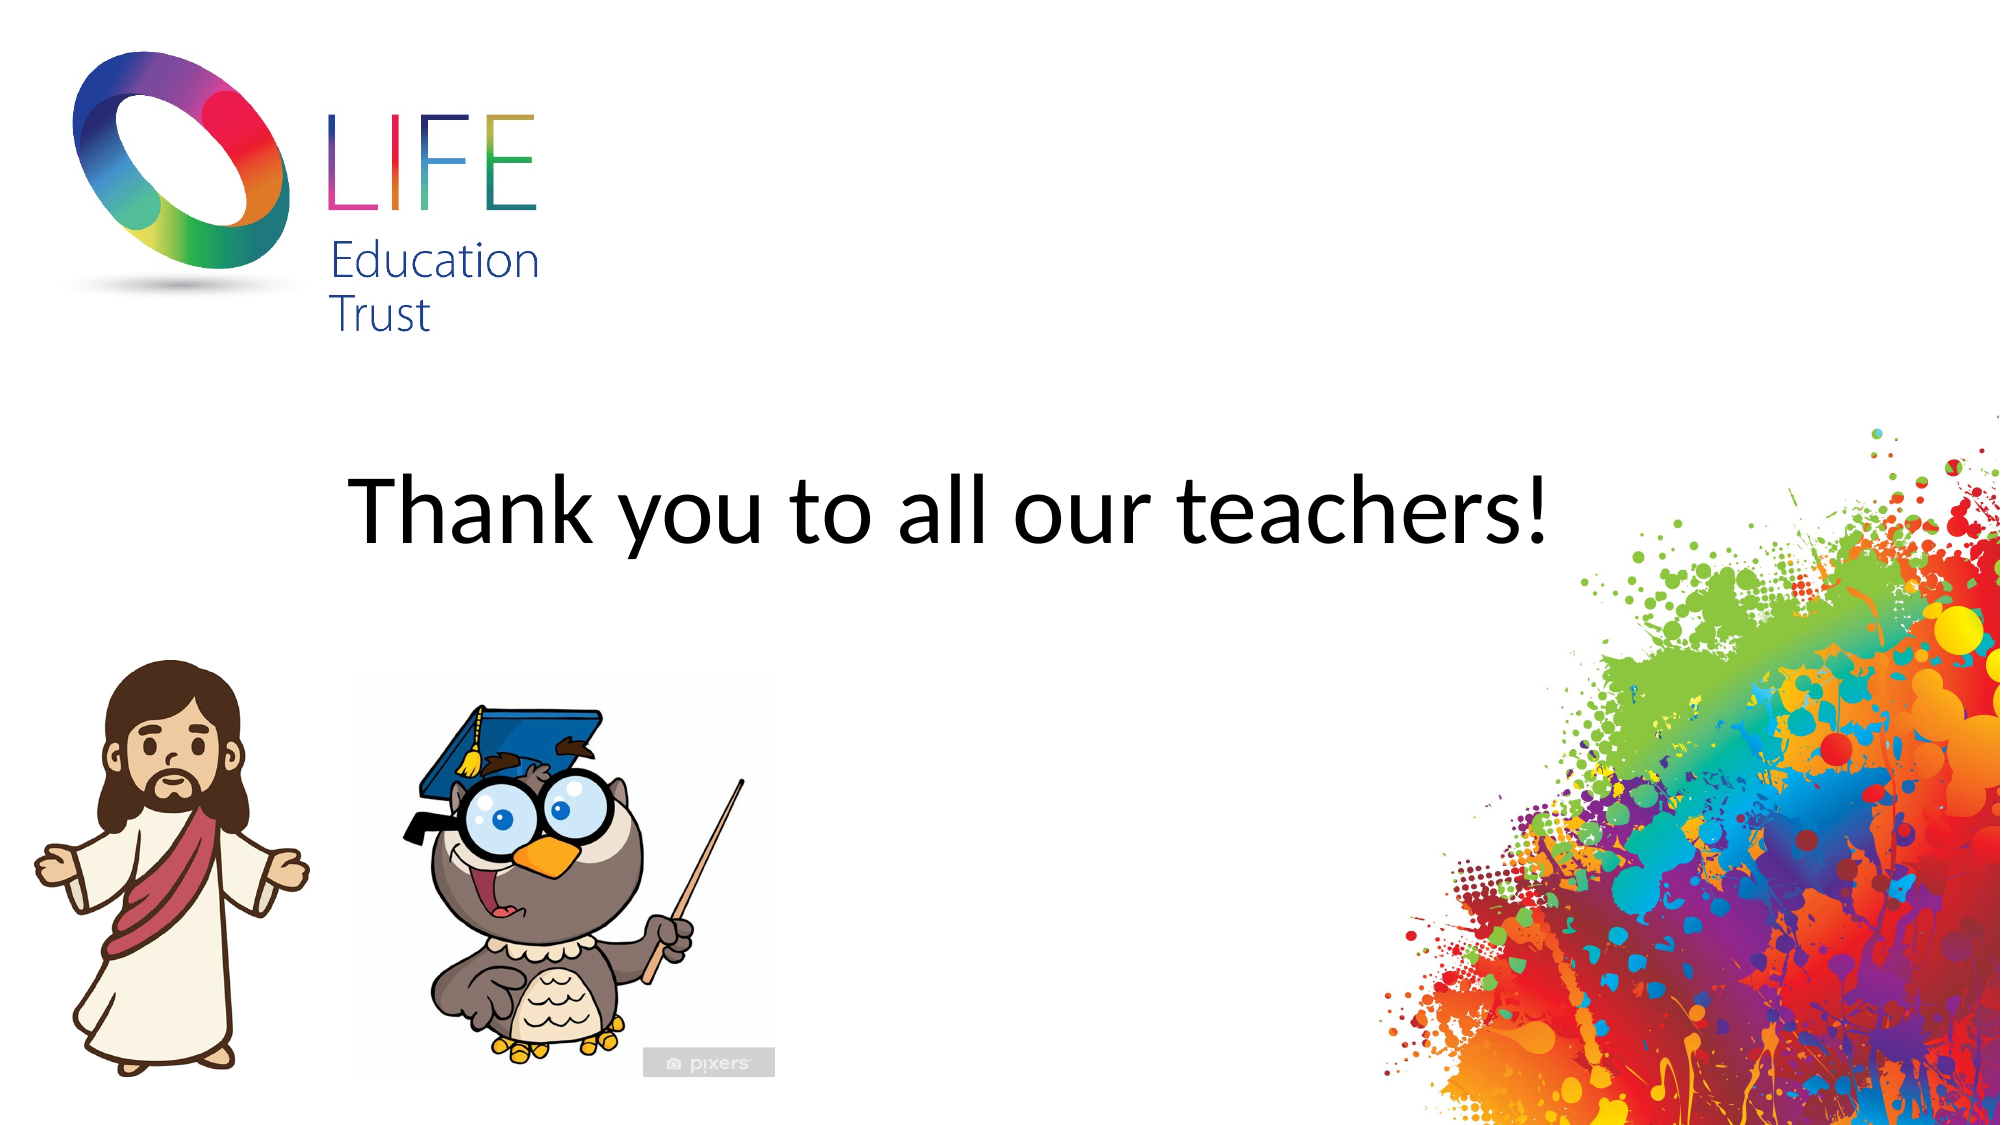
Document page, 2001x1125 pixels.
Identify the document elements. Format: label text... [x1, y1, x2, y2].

subtitle Thank you to all our teachers! [201, 450, 1323, 562]
picture [34, 660, 310, 1077]
picture [34, 40, 565, 351]
picture [1323, 385, 2000, 1125]
picture [354, 671, 775, 1077]
